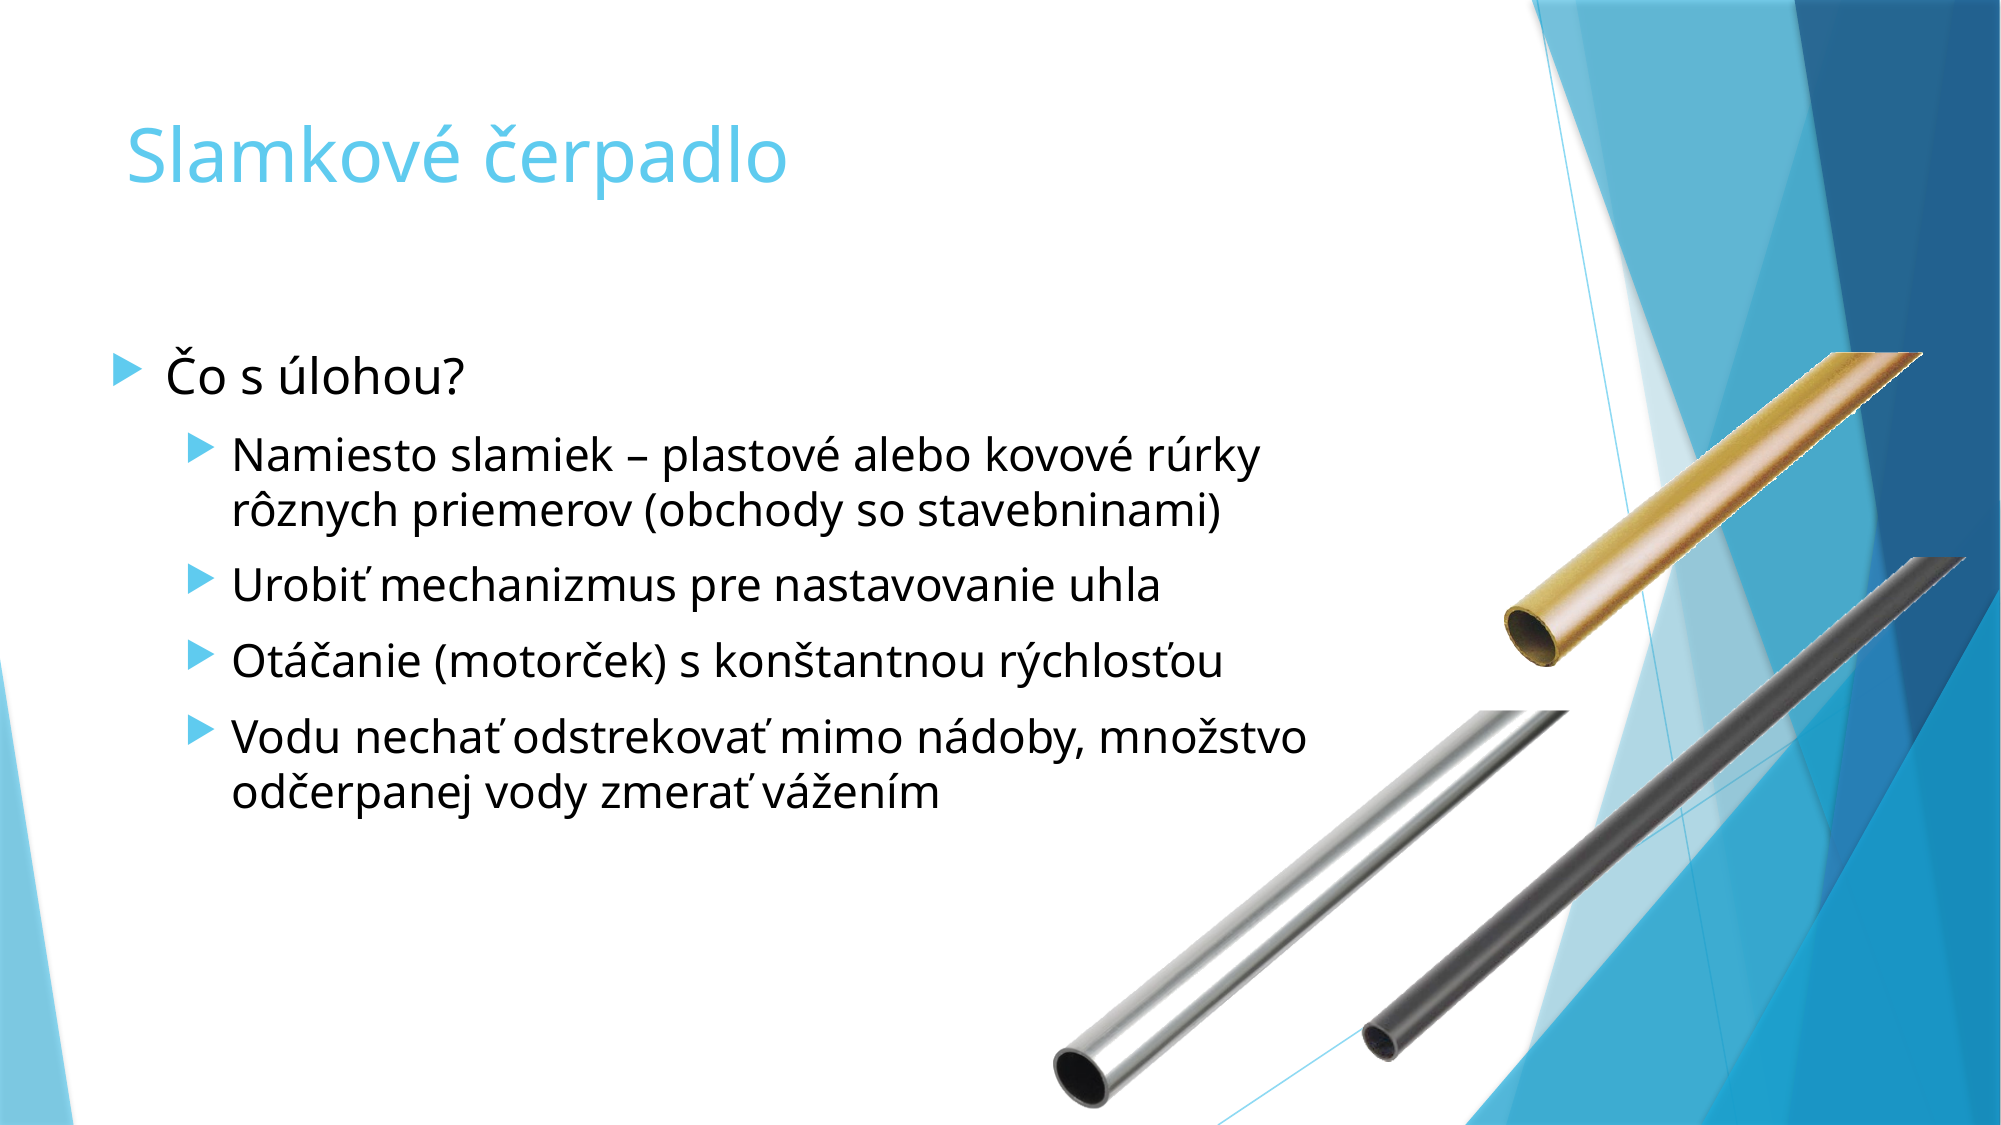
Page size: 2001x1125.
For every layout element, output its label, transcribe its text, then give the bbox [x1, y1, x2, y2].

title Slamkové čerpadlo [111, 99, 1522, 317]
picture [1052, 341, 1981, 1117]
list Čo s úlohou? Namiesto slamiek – plastové alebo kovové rúrky rôznych priemerov (obchody so stavebninami) Urobiť mechanizmus pre nastavovanie uhla Otáčanie (motorček) s konštantnou rýchlosťou Vodu nechať odstrekovať mimo nádoby, množstvo odčerpanej vody zmerať vážením [94, 256, 1505, 893]
